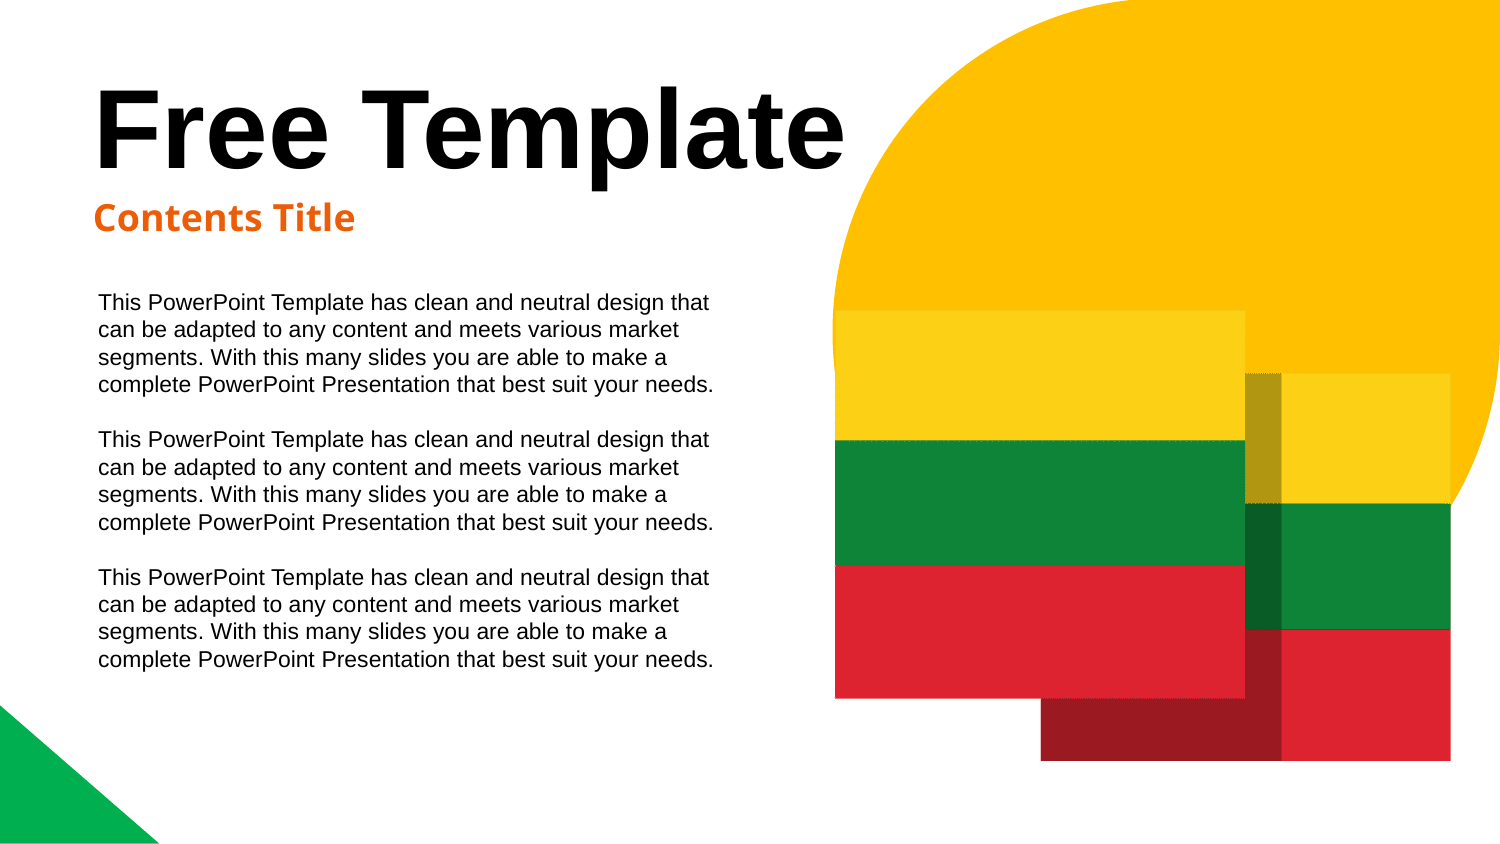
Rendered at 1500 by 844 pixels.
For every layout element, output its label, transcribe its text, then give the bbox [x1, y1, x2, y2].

text_box [0, 703, 162, 844]
text_box Contents Title [79, 186, 553, 247]
text_box [983, 0, 1500, 50]
title Free Template [47, 50, 1500, 196]
text_box [841, 196, 1500, 452]
picture [784, 246, 1476, 762]
list This PowerPoint Template has clean and neutral design that can be adapted to any content and meets various market segments. With this many slides you are able to make a complete PowerPoint Presentation that best suit your needs. This PowerPoint Template has clean and neutral design that can be adapted to any content and meets various market segments. With this many slides you are able to make a complete PowerPoint Presentation that best suit your needs. This PowerPoint Template has clean and neutral design that can be adapted to any content and meets various market segments. With this many slides you are able to make a complete PowerPoint Presentation that best suit your needs. [83, 280, 762, 794]
